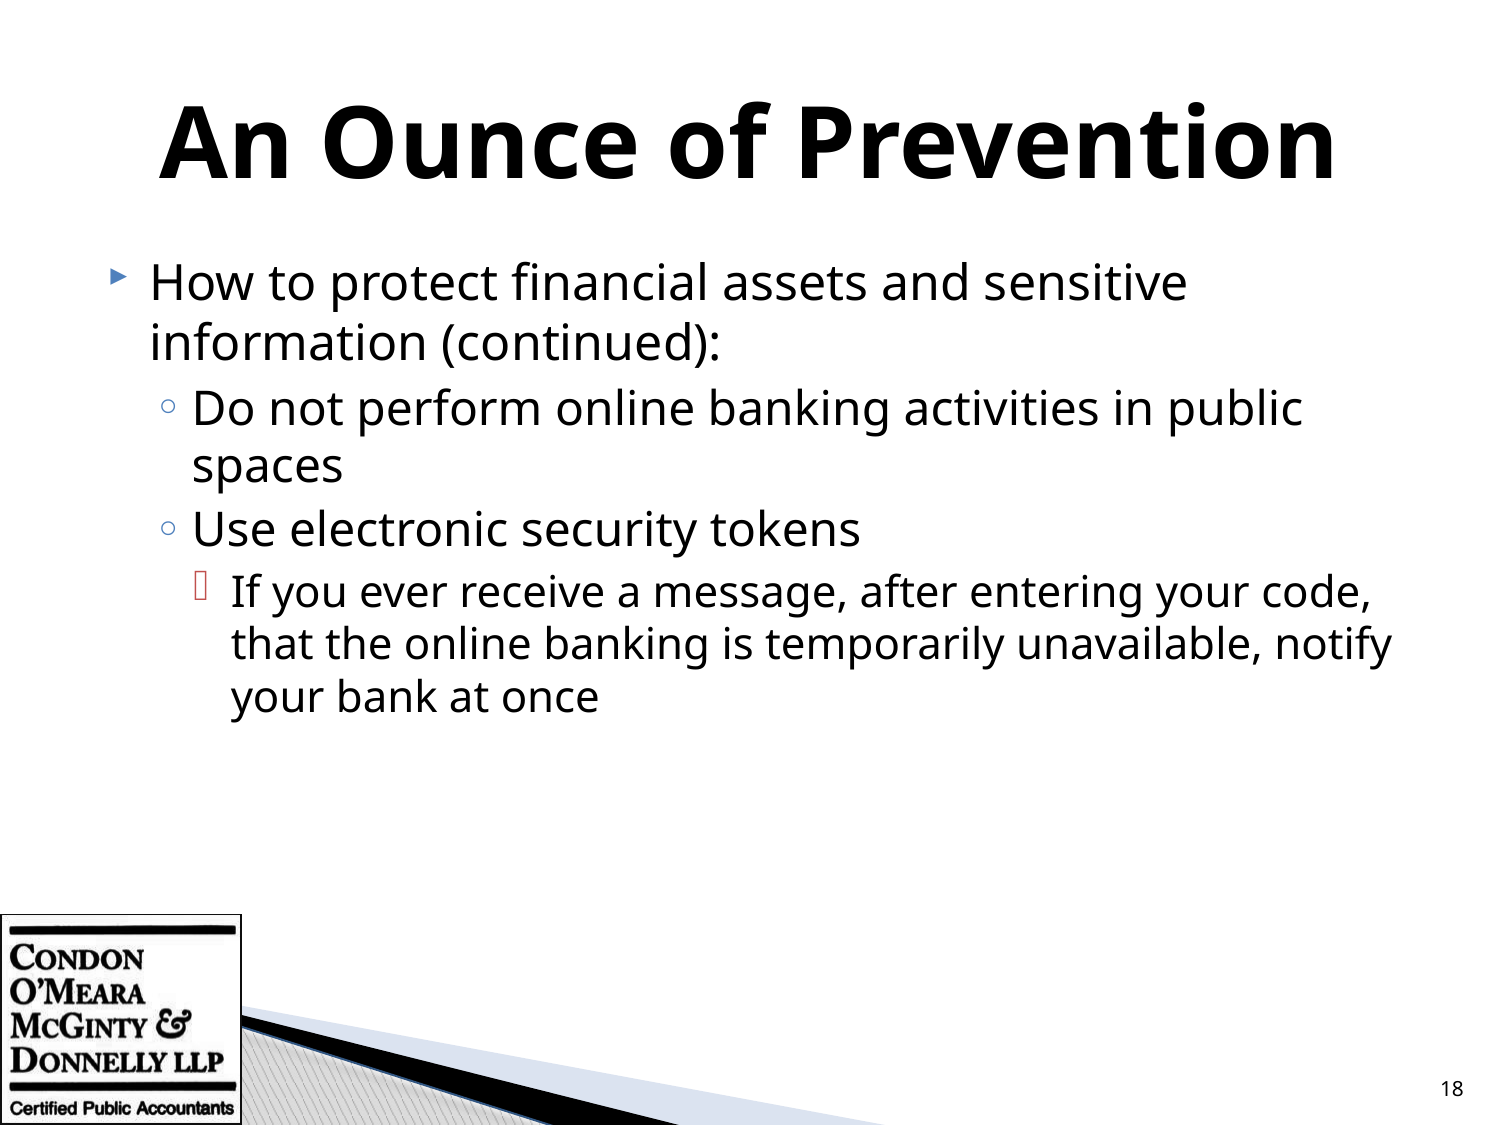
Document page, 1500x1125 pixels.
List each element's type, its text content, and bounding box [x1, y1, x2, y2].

list How to protect financial assets and sensitive information (continued): Do not perform online banking activities in public spaces Use electronic security tokens If you ever receive a message, after entering your code, that the online banking is temporarily unavailable, notify your bank at once [75, 243, 1425, 986]
title An Ounce of Prevention [75, 45, 1425, 233]
slide_number 18 [1418, 1051, 1479, 1112]
